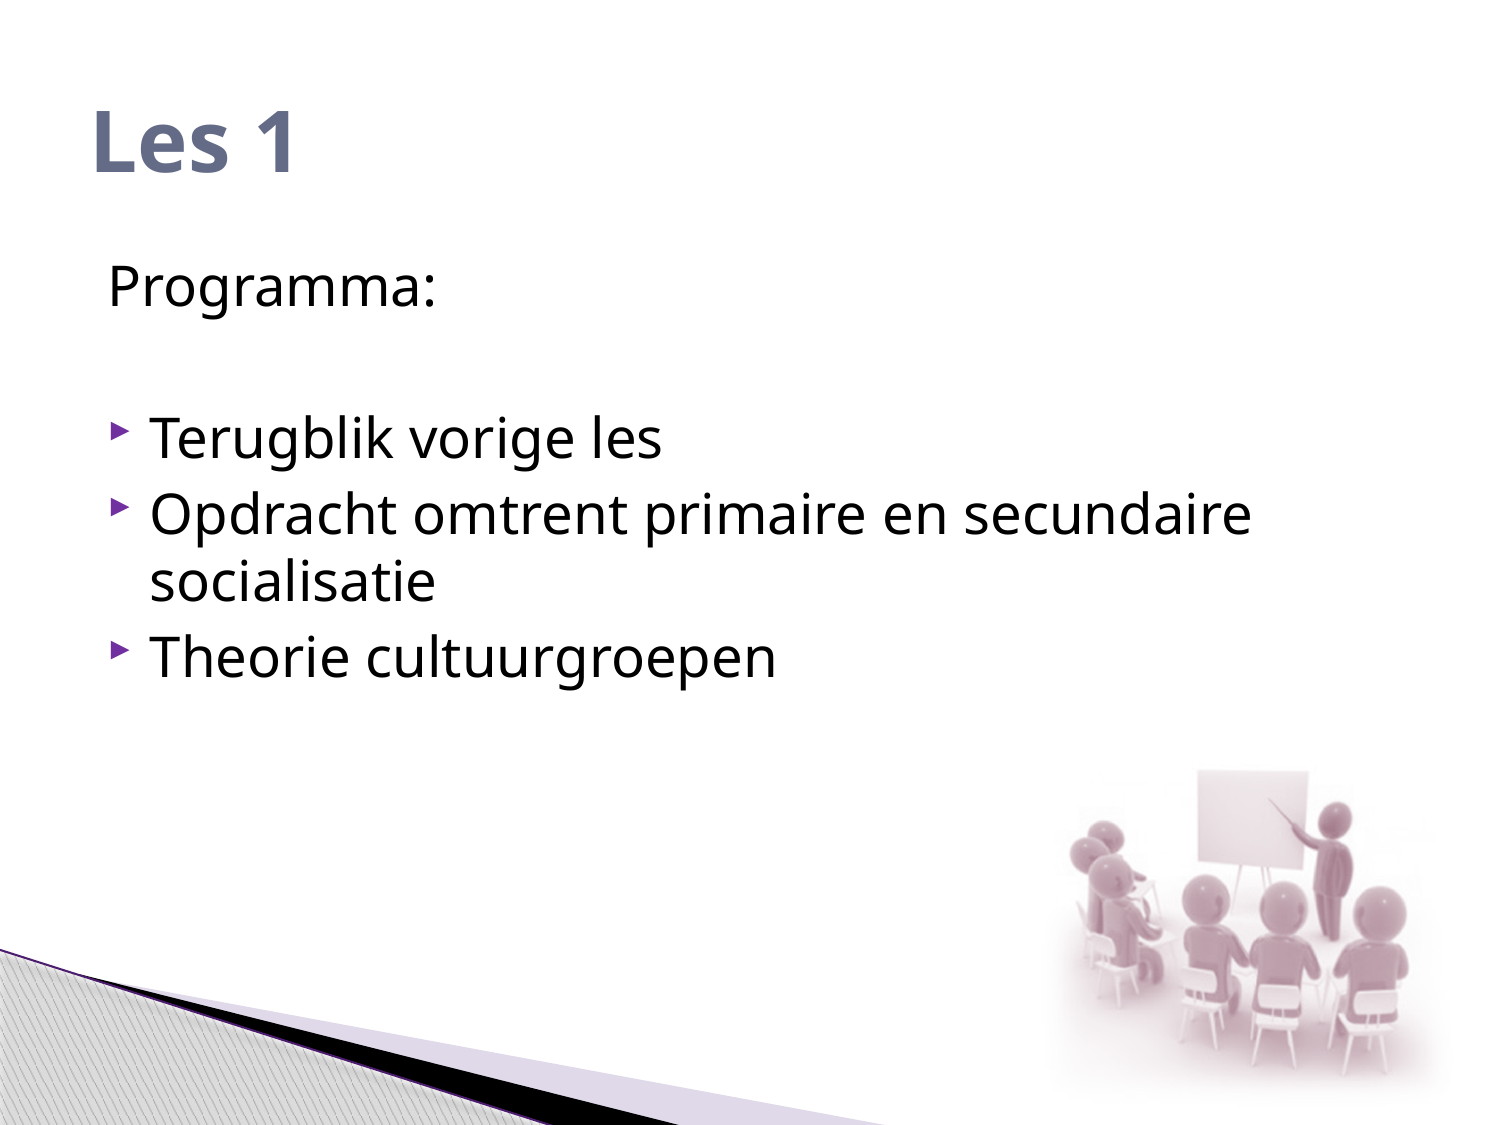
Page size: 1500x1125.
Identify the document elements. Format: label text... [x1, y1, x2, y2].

list Programma: Terugblik vorige les Opdracht omtrent primaire en secundaire socialisatie Theorie cultuurgroepen [75, 243, 1425, 986]
picture [1033, 739, 1463, 1112]
title Les 1 [75, 45, 1425, 233]
